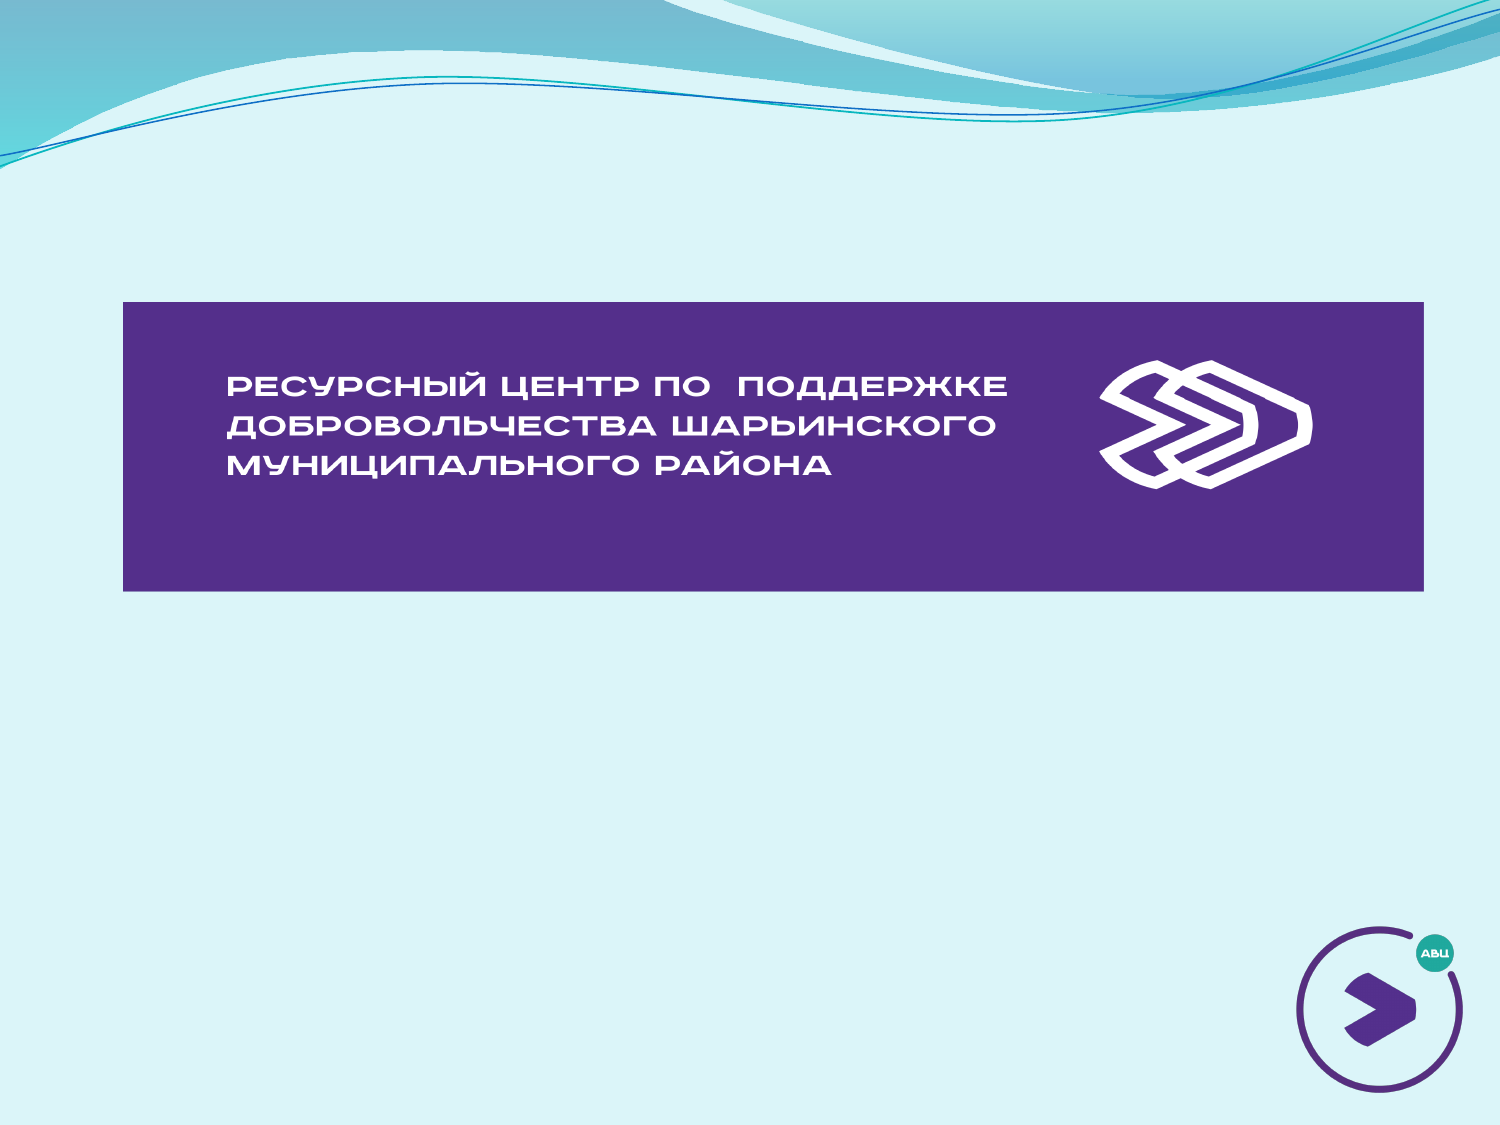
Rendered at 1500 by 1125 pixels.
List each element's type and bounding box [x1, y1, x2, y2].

picture [123, 302, 1424, 592]
picture [1257, 897, 1500, 1125]
